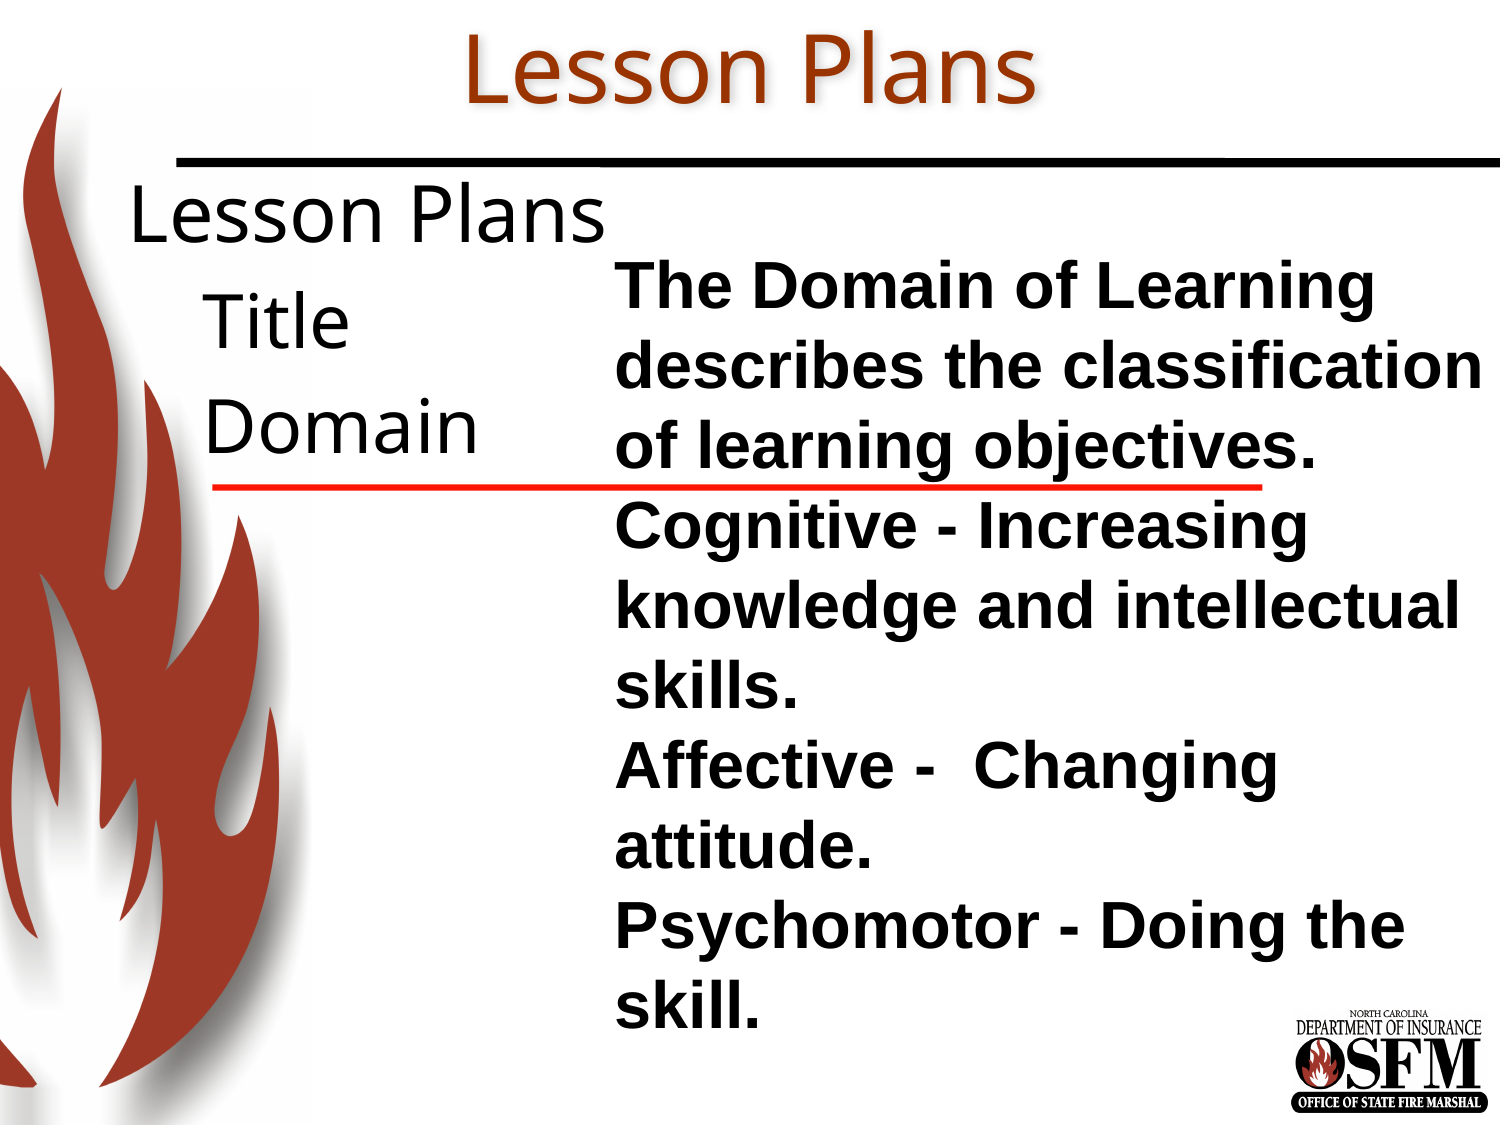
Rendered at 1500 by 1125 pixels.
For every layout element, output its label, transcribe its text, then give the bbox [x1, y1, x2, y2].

picture [1291, 1049, 1488, 1113]
text_box The Domain of Learning describes the classification of learning objectives. Cognitive - Increasing knowledge and intellectual skills. Affective - Changing attitude. Psychomotor - Doing the skill. [599, 234, 1500, 1049]
picture [0, 138, 313, 1125]
list Lesson Plans Title Domain [112, 155, 800, 981]
title Lesson Plans [0, 0, 1500, 138]
